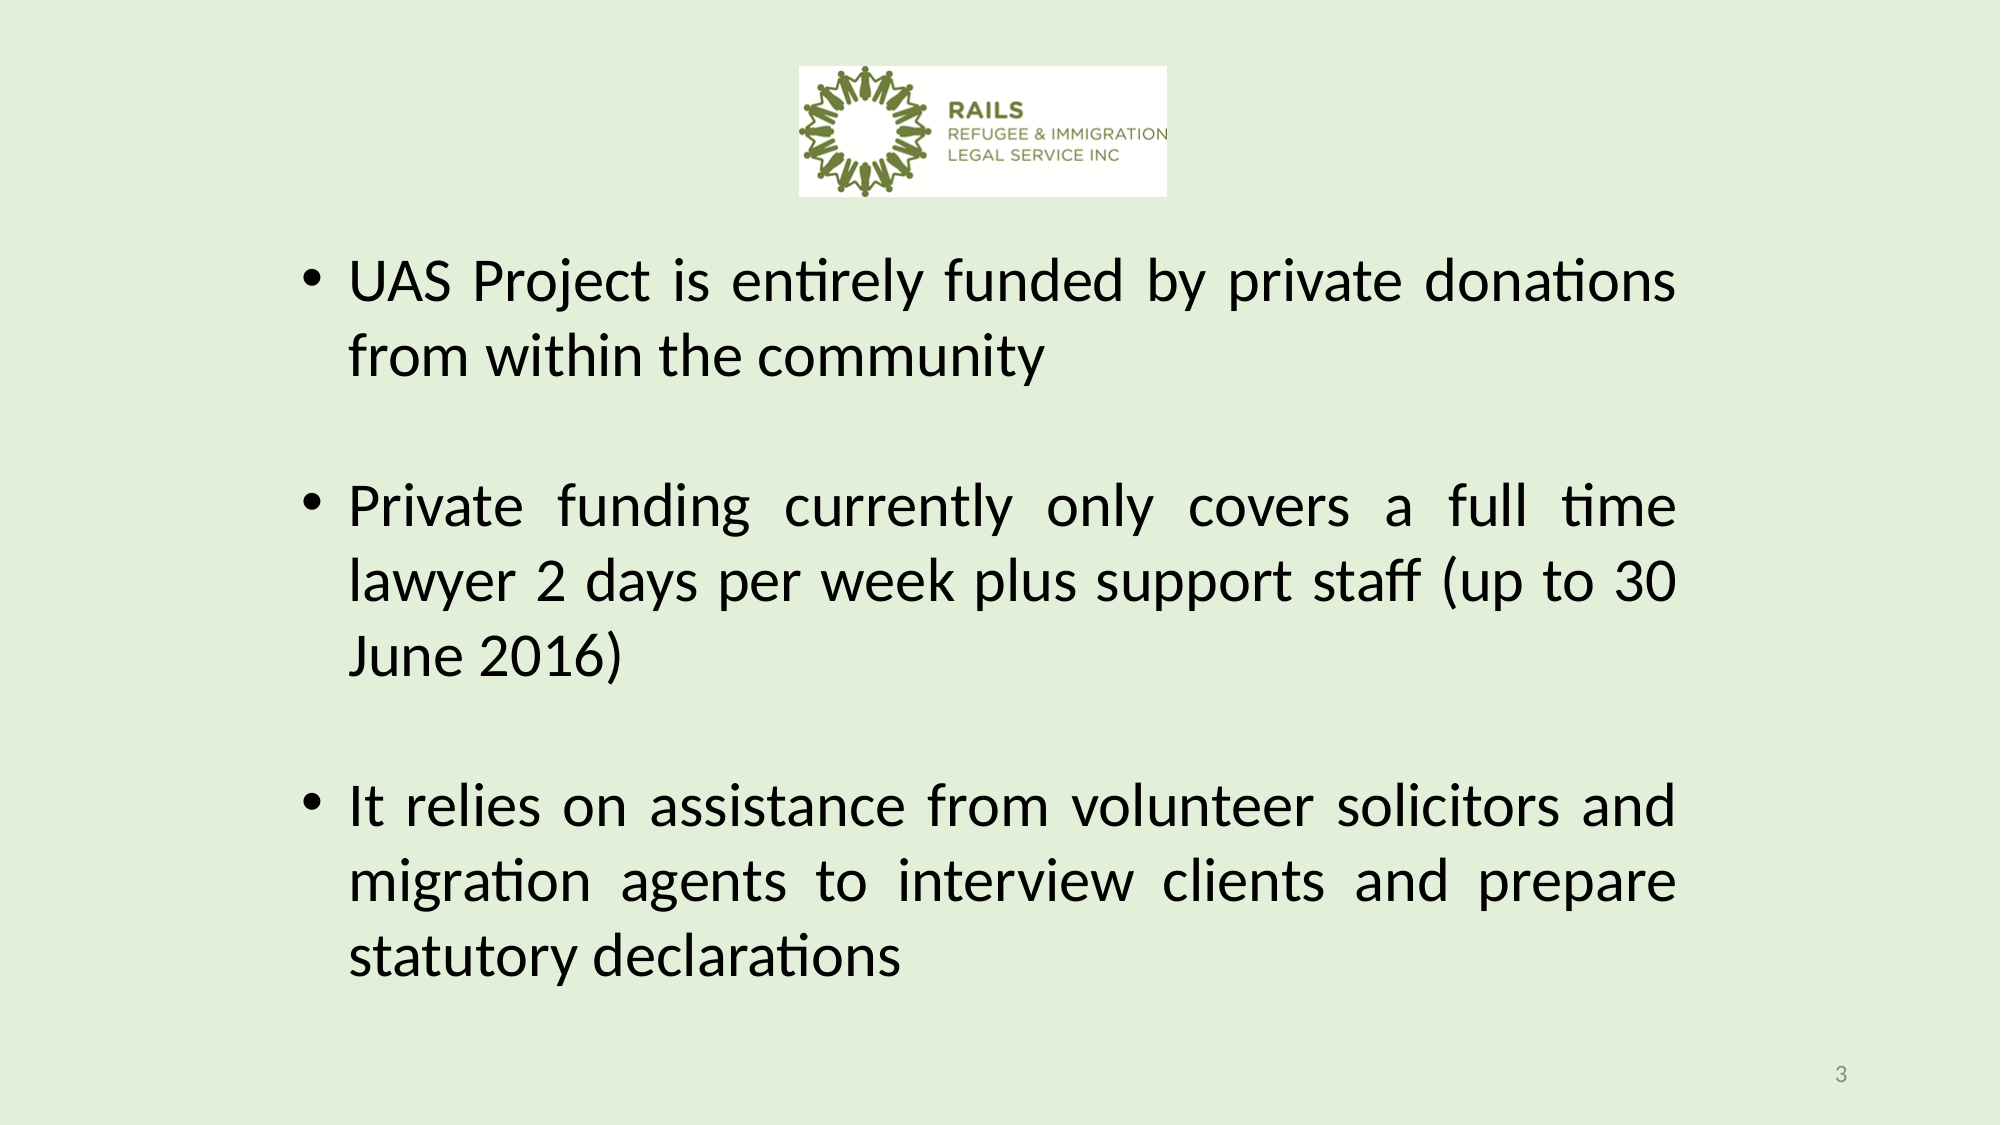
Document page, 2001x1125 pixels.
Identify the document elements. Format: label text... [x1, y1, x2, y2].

picture [799, 66, 1167, 197]
slide_number 3 [1412, 1042, 1863, 1103]
text_box UAS Project is entirely funded by private donations from within the community Private funding currently only covers a full time lawyer 2 days per week plus support staff (up to 30 June 2016) It relies on assistance from volunteer solicitors and migration agents to interview clients and prepare statutory declarations [286, 231, 1694, 996]
